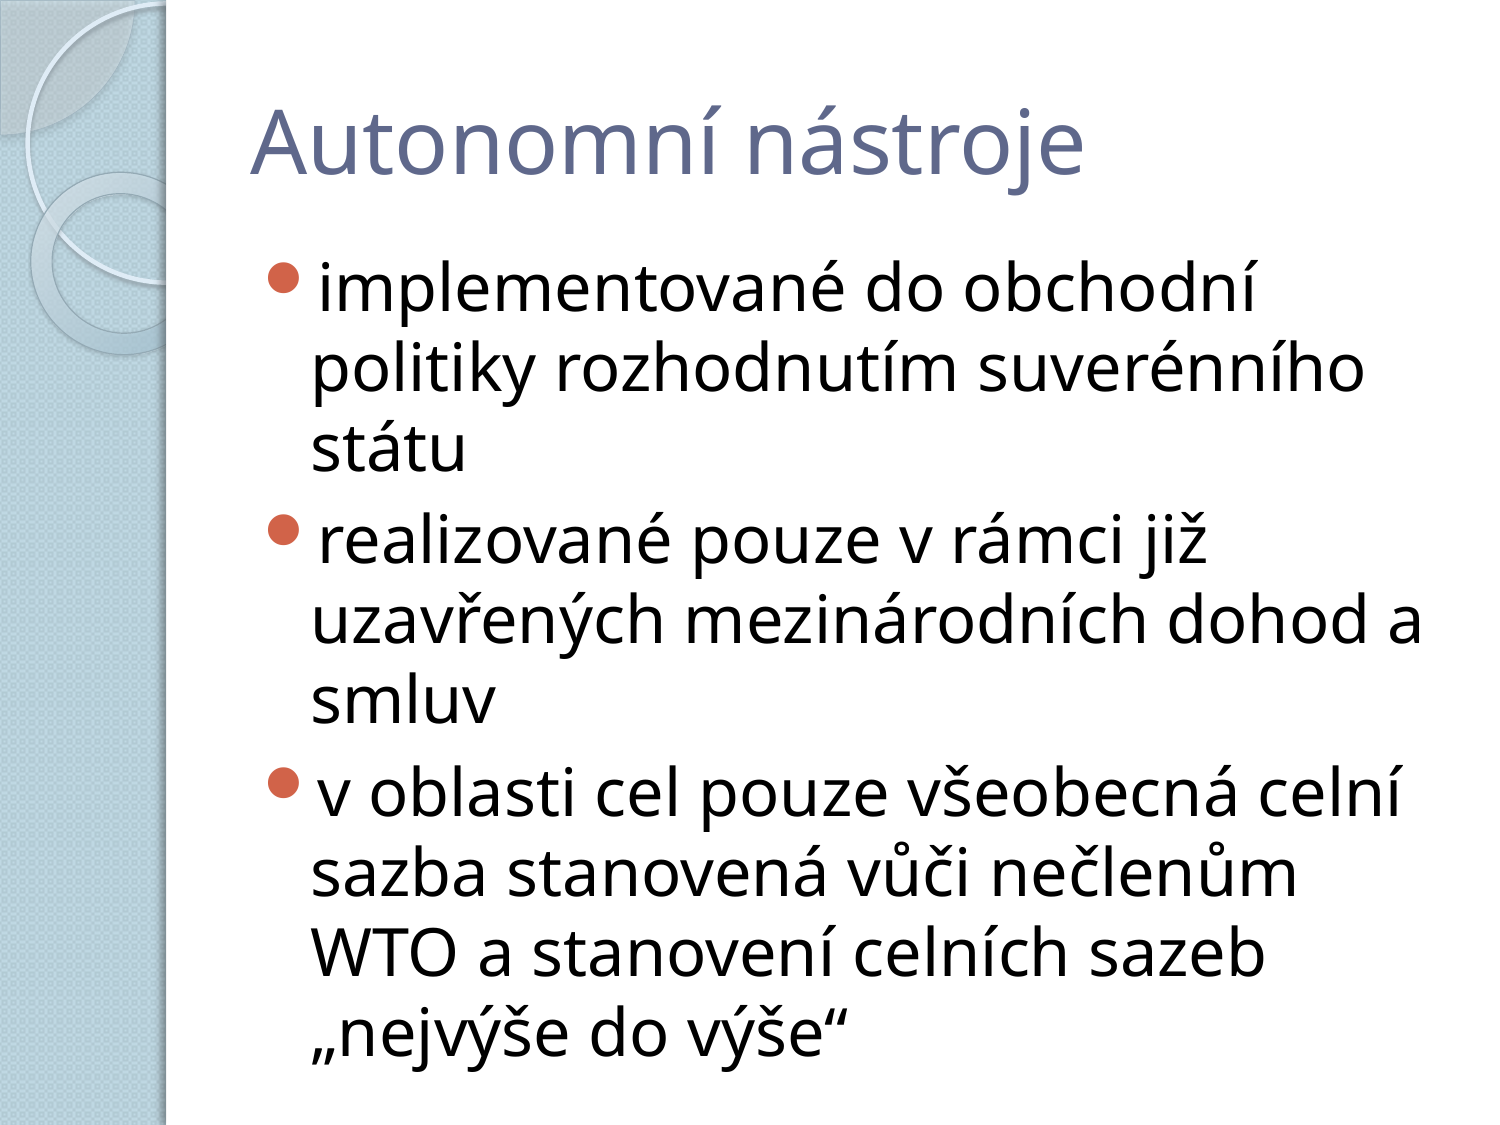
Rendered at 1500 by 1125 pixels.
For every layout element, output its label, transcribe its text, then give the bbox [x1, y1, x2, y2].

list implementované do obchodní politiky rozhodnutím suverénního státu realizované pouze v rámci již uzavřených mezinárodních dohod a smluv v oblasti cel pouze všeobecná celní sazba stanovená vůči nečlenům WTO a stanovení celních sazeb „nejvýše do výše“ [235, 237, 1466, 1025]
title Autonomní nástroje [235, 45, 1466, 233]
